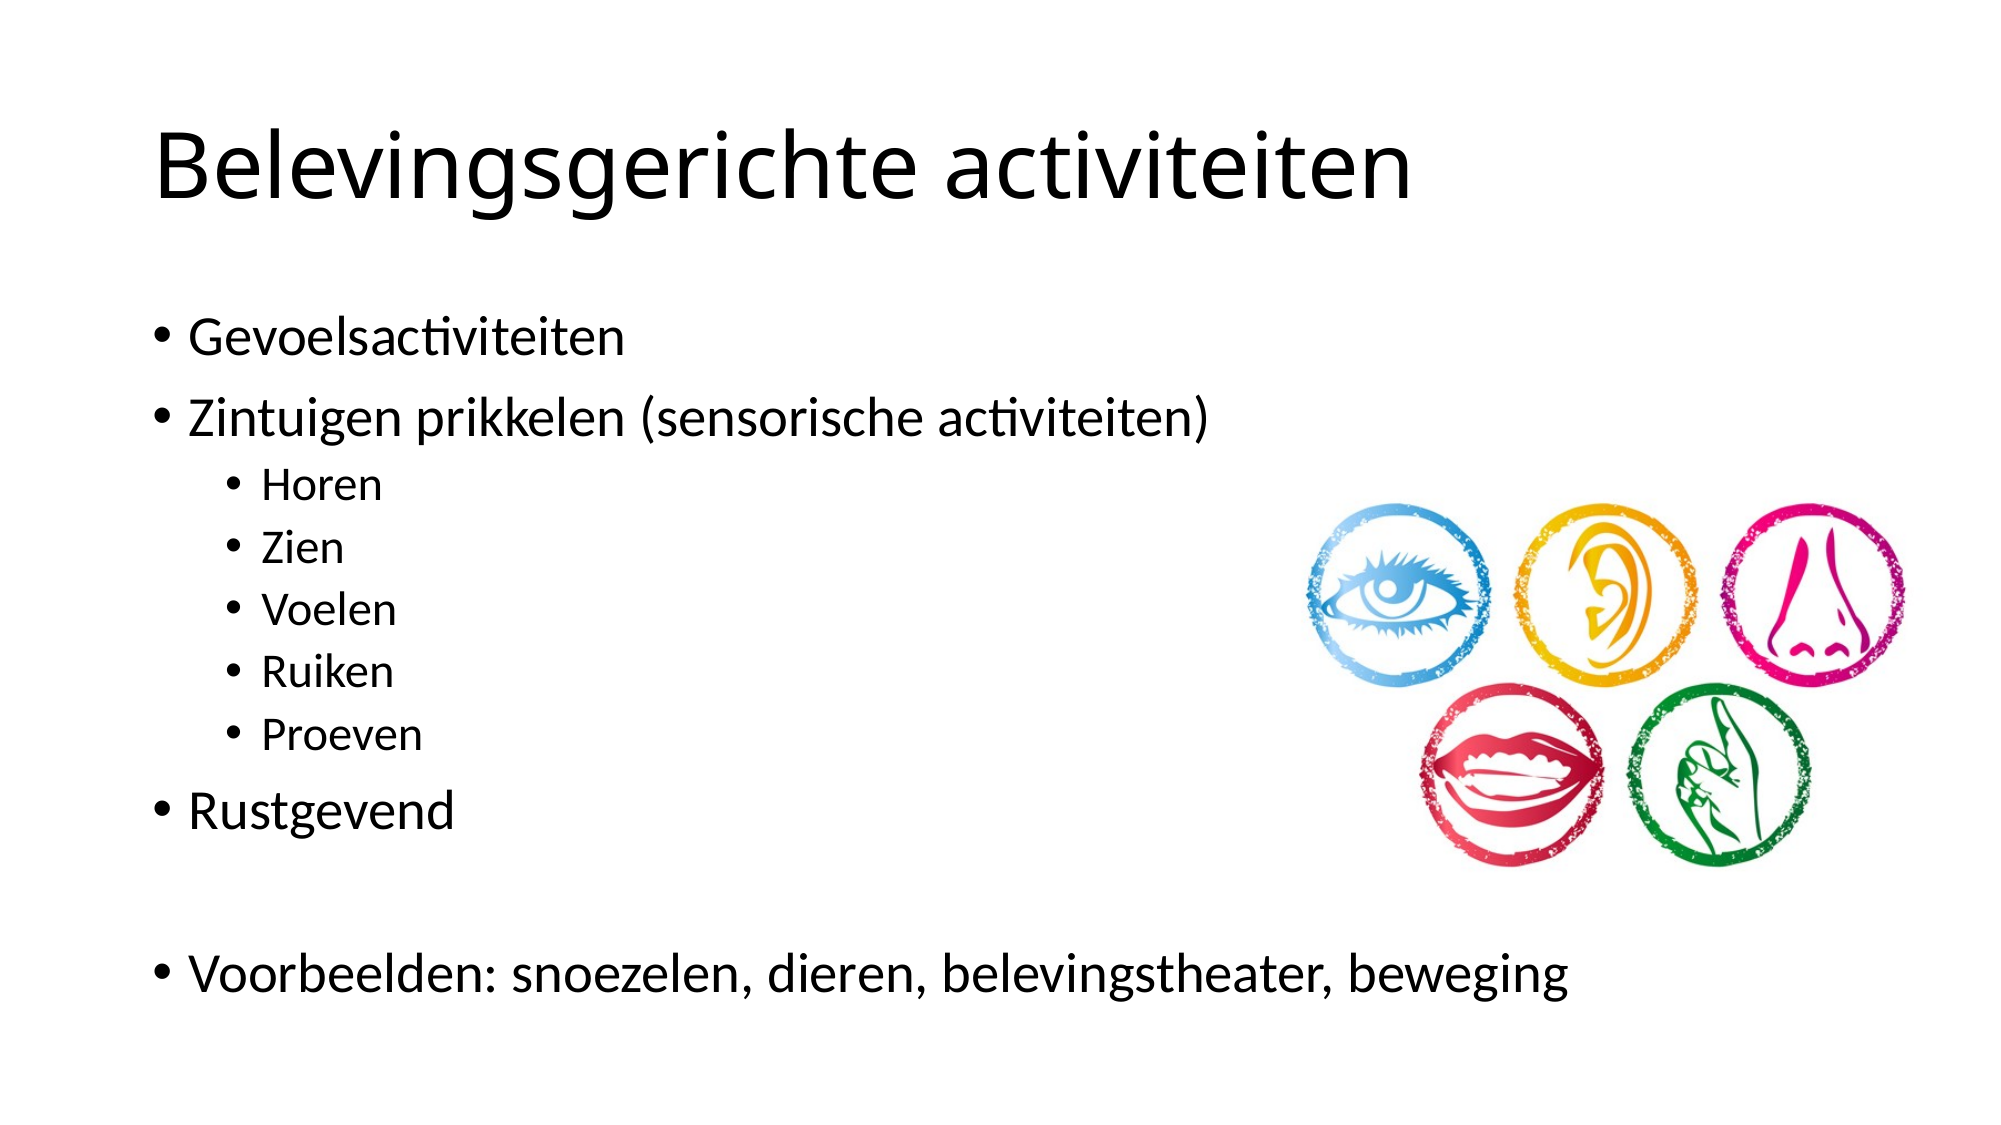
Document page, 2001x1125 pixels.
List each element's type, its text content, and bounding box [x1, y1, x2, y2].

list Gevoelsactiviteiten Zintuigen prikkelen (sensorische activiteiten) Horen Zien Voelen Ruiken Proeven Rustgevend Voorbeelden: snoezelen, dieren, belevingstheater, beweging [137, 299, 1863, 1014]
picture [1266, 481, 1965, 880]
title Belevingsgerichte activiteiten [137, 59, 1863, 278]
